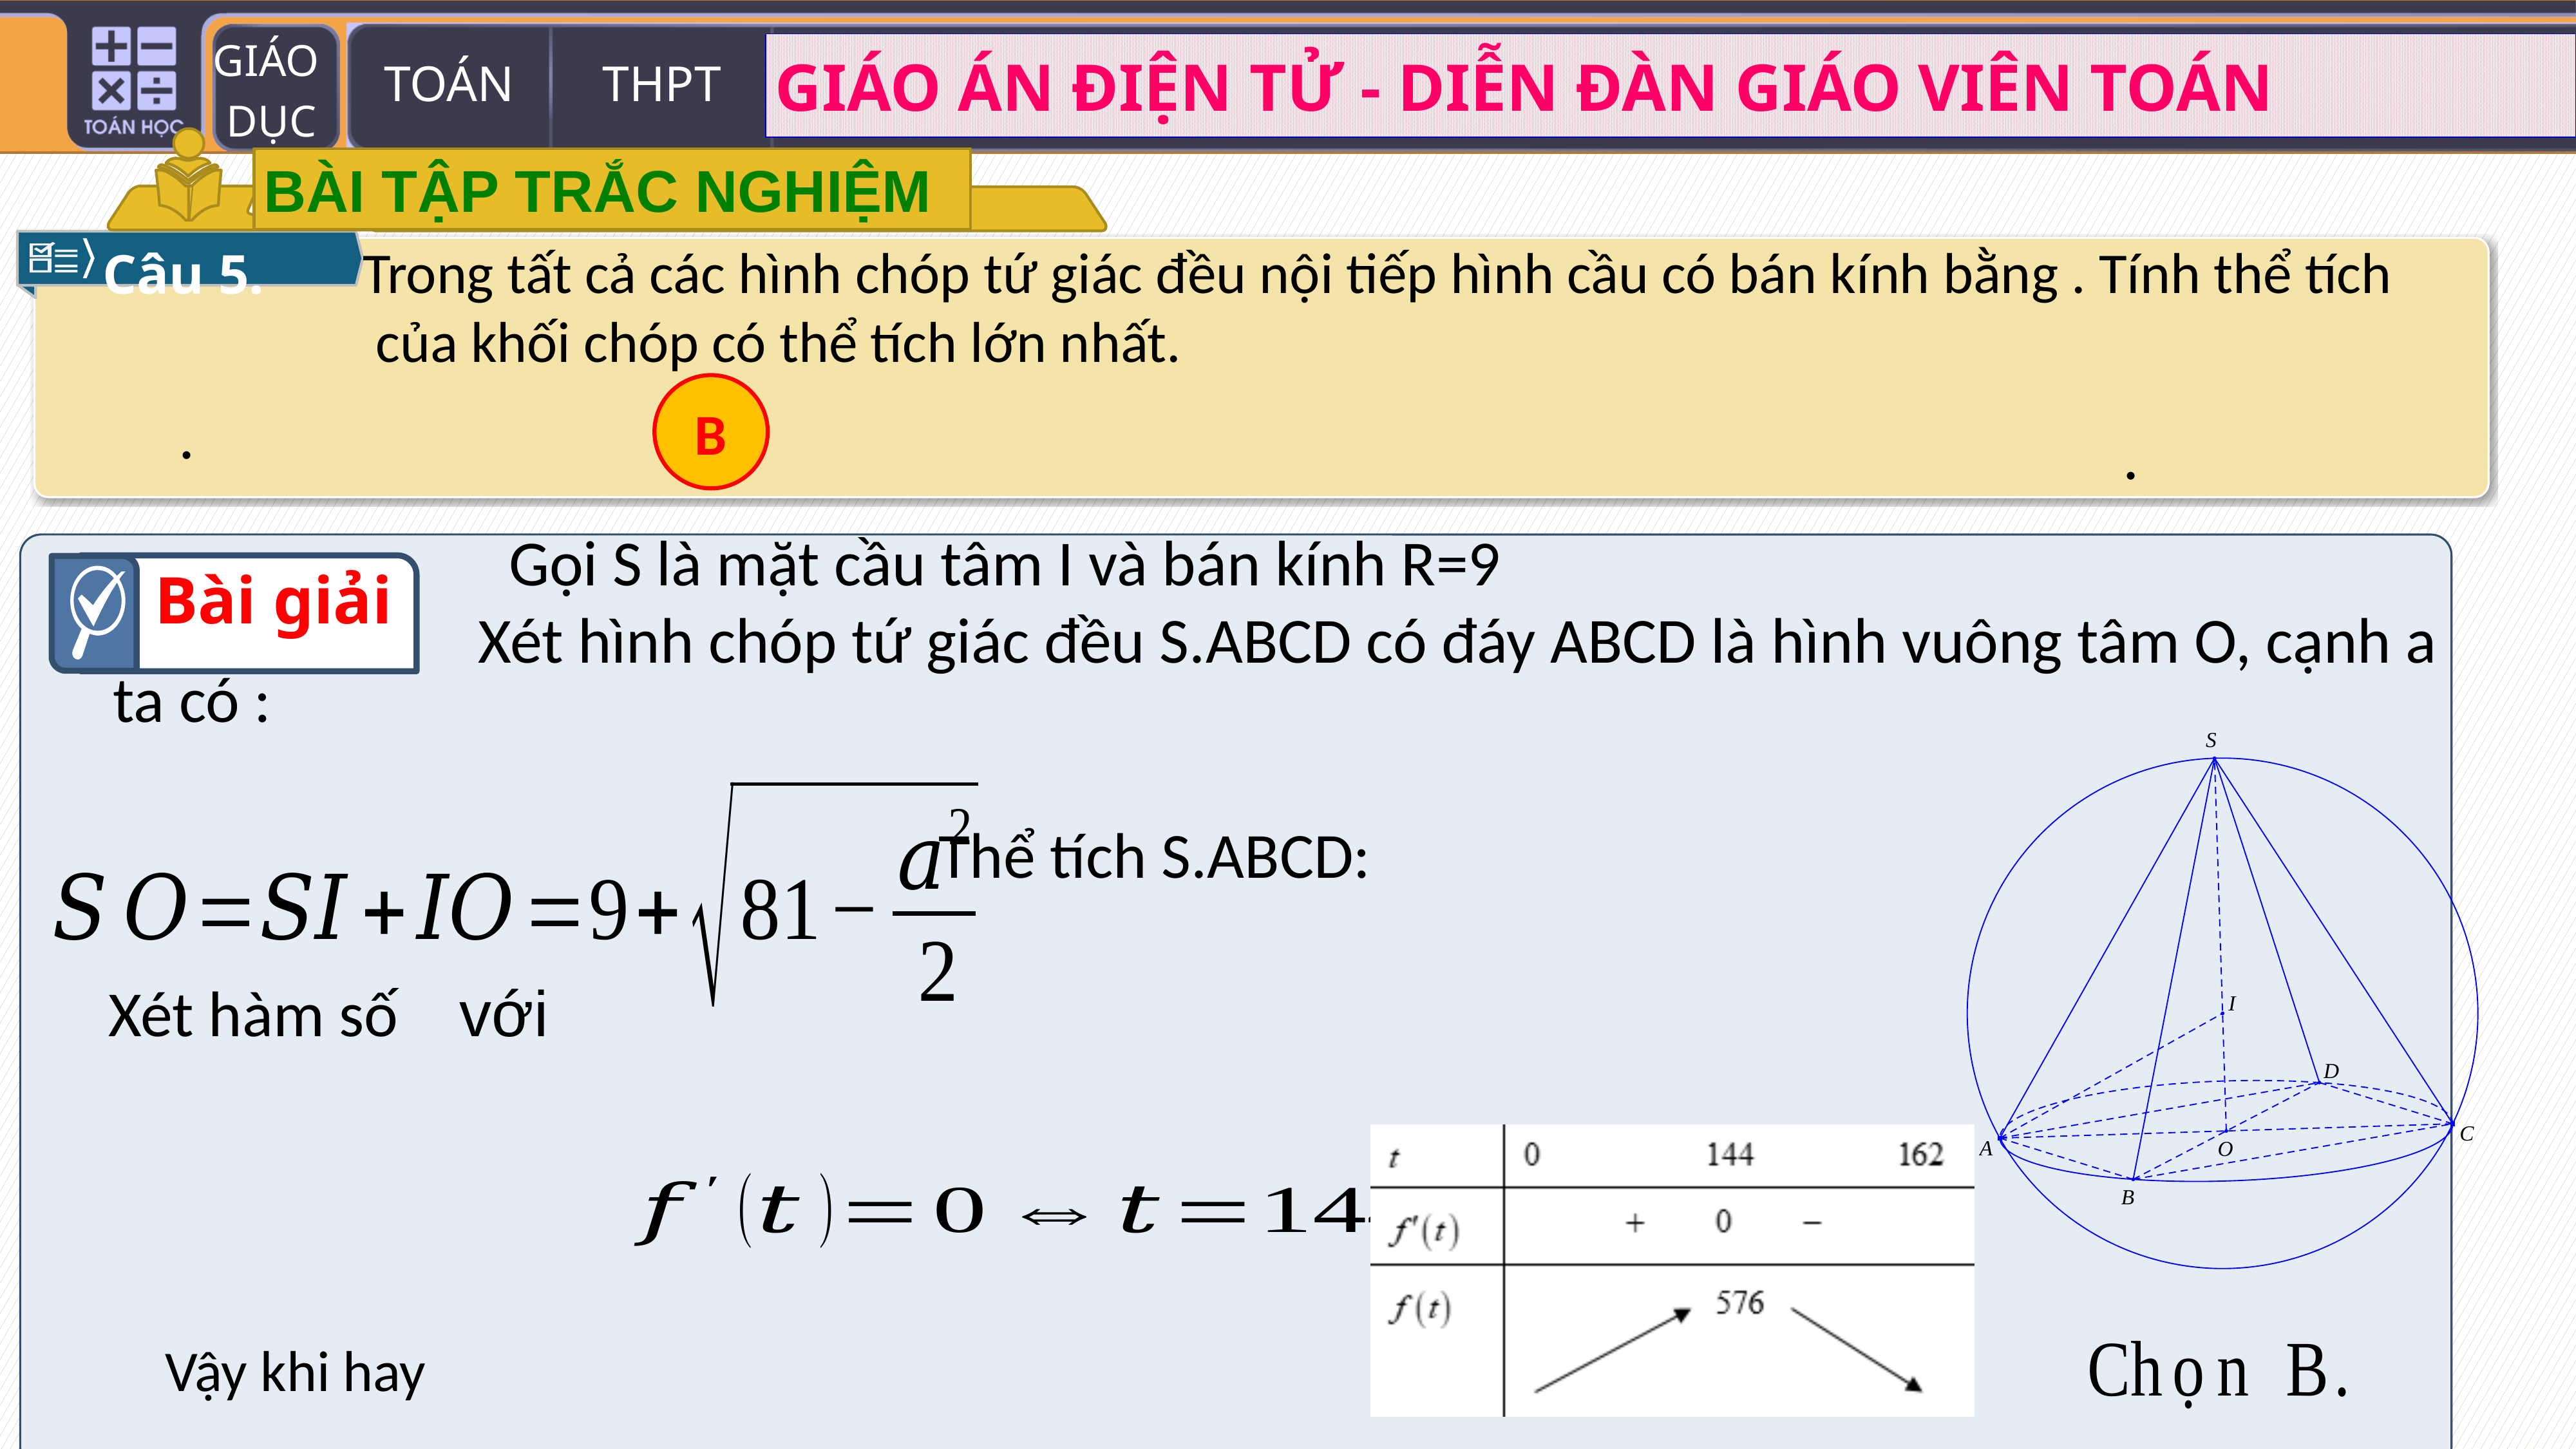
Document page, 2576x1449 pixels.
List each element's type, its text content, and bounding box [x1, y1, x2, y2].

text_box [106, 128, 1108, 231]
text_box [20, 534, 2452, 1449]
text_box [981, 505, 1001, 516]
text_box Xét hình chóp tứ giác đều S.ABCD có đáy ABCD là hình vuông tâm O, cạnh a [2457, 593, 2576, 681]
text_box Gọi S là mặt cầu tâm I và bán kính R=9 [499, 516, 2184, 532]
picture [1370, 715, 2490, 1417]
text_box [17, 231, 2489, 498]
